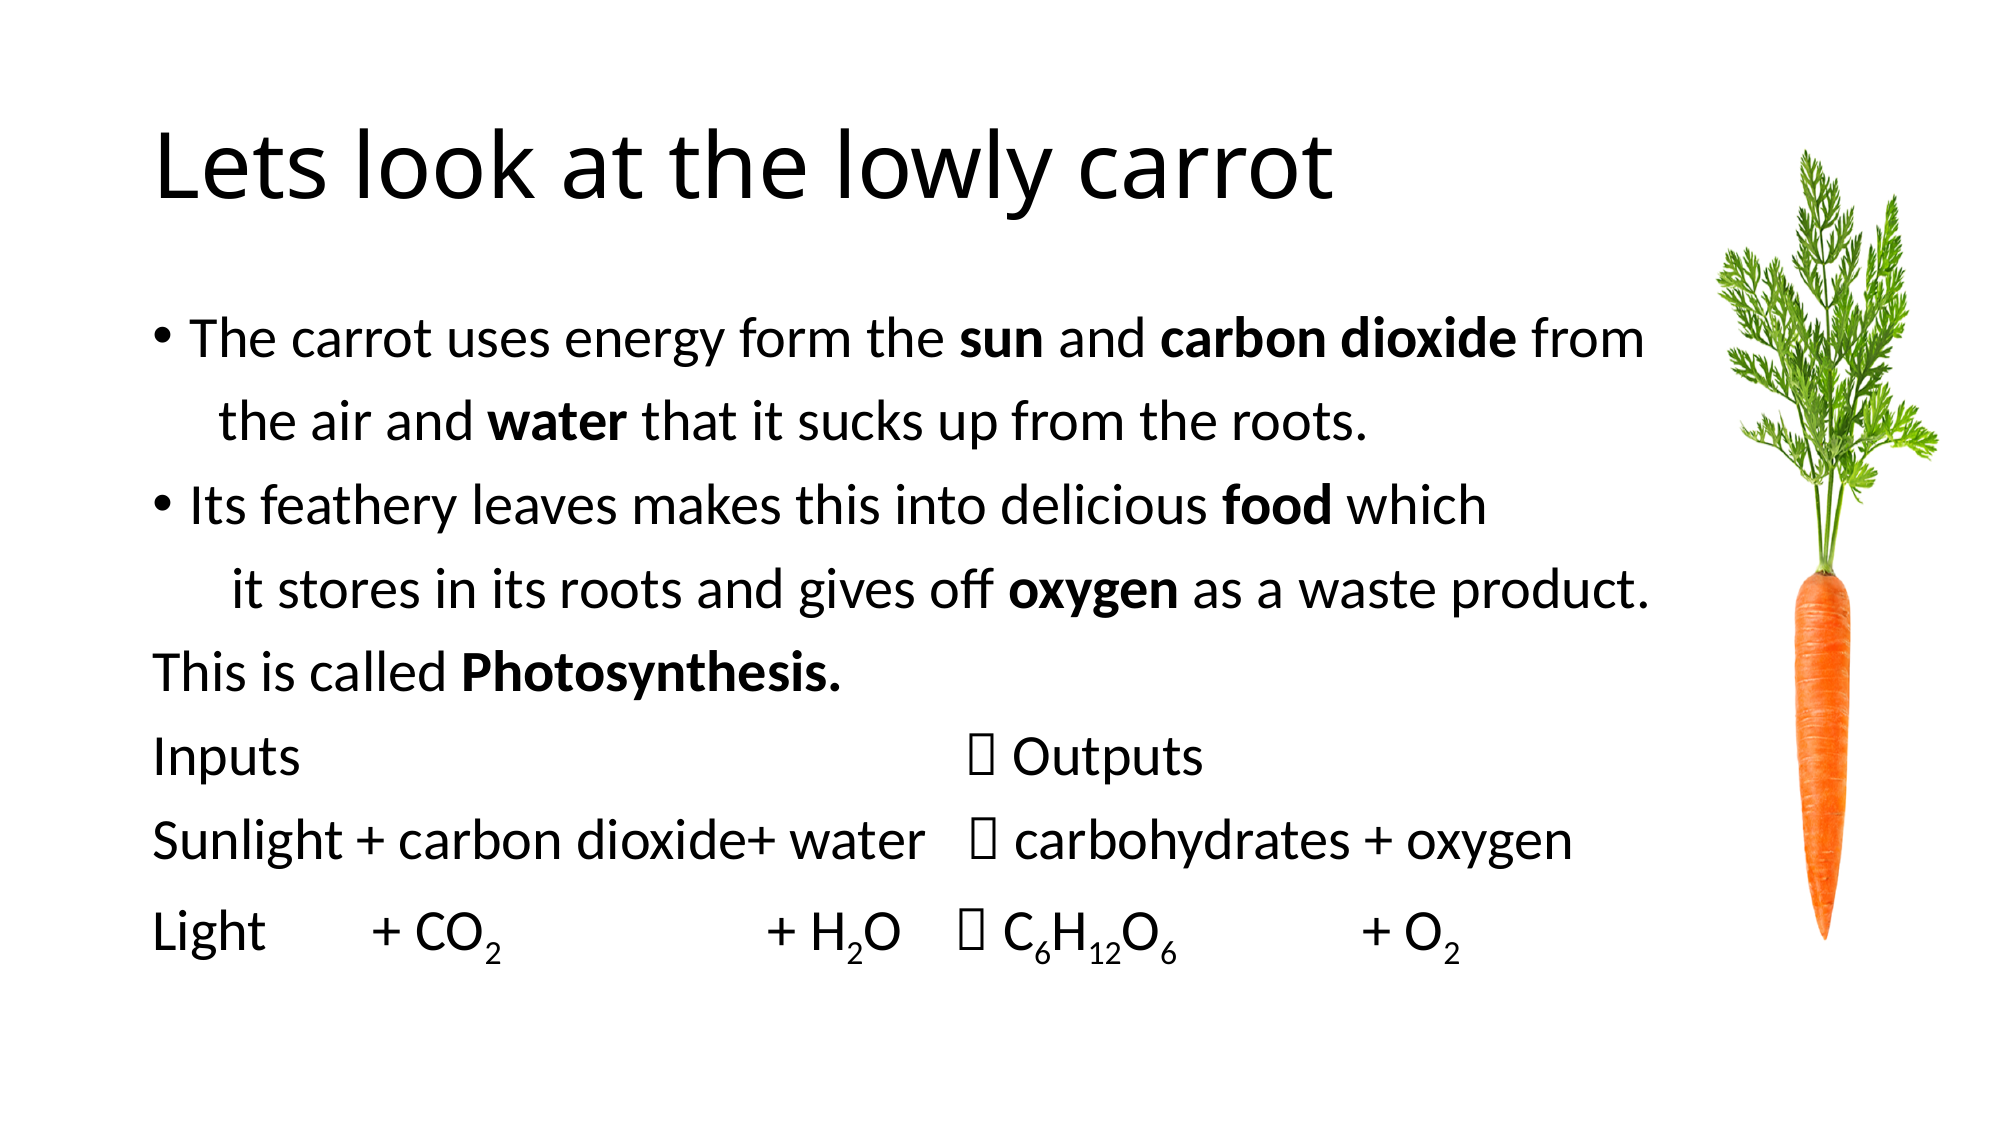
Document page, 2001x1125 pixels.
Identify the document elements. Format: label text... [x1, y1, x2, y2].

list The carrot uses energy form the sun and carbon dioxide from the air and water that it sucks up from the roots. Its feathery leaves makes this into delicious food which it stores in its roots and gives off oxygen as a waste product. This is called Photosynthesis. Inputs  Outputs Sunlight + carbon dioxide+ water  carbohydrates + oxygen Light + CO2 + H2O  C6H12O6 + O2 [137, 299, 1681, 1014]
picture [1283, 1, 2000, 1094]
title Lets look at the lowly carrot [137, 59, 1681, 278]
